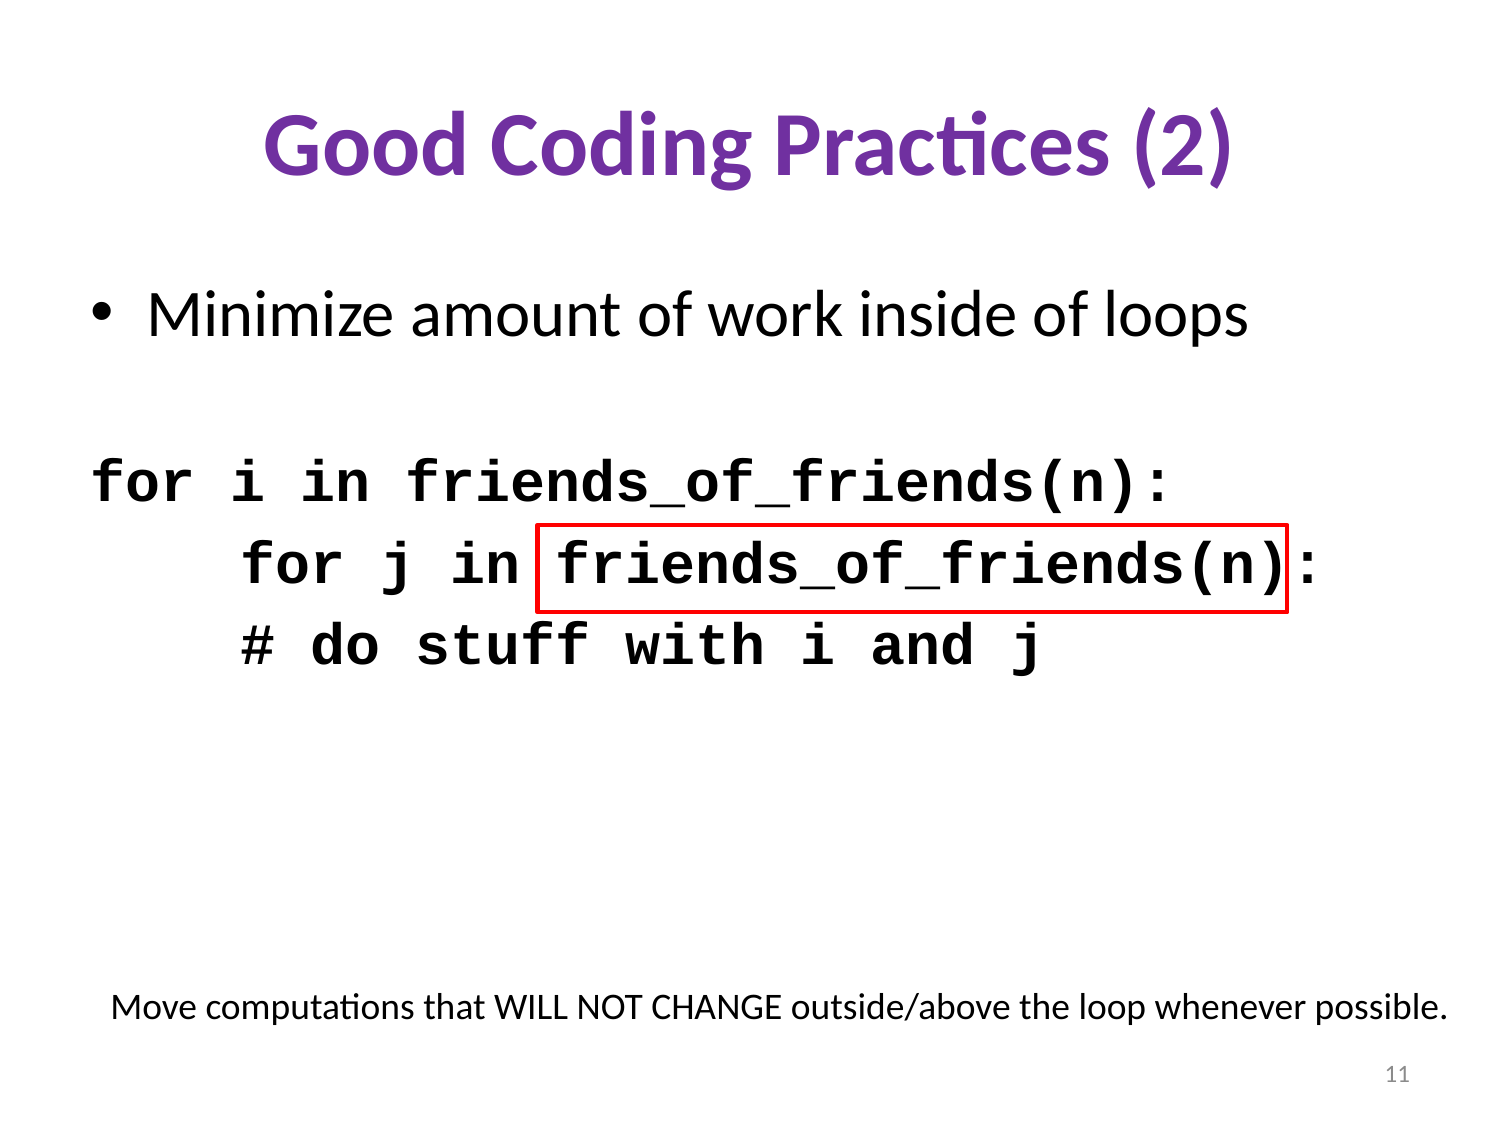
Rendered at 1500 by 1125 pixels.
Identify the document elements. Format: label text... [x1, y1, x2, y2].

text_box Move computations that WILL NOT CHANGE outside/above the loop whenever possible. [95, 974, 1466, 1035]
slide_number 11 [1074, 1042, 1425, 1103]
list Minimize amount of work inside of loops for i in friends_of_friends(n): for j in friends_of_friends(n): # do stuff with i and j [75, 262, 1450, 1005]
text_box [535, 523, 1289, 614]
title Good Coding Practices (2) [75, 45, 1425, 233]
